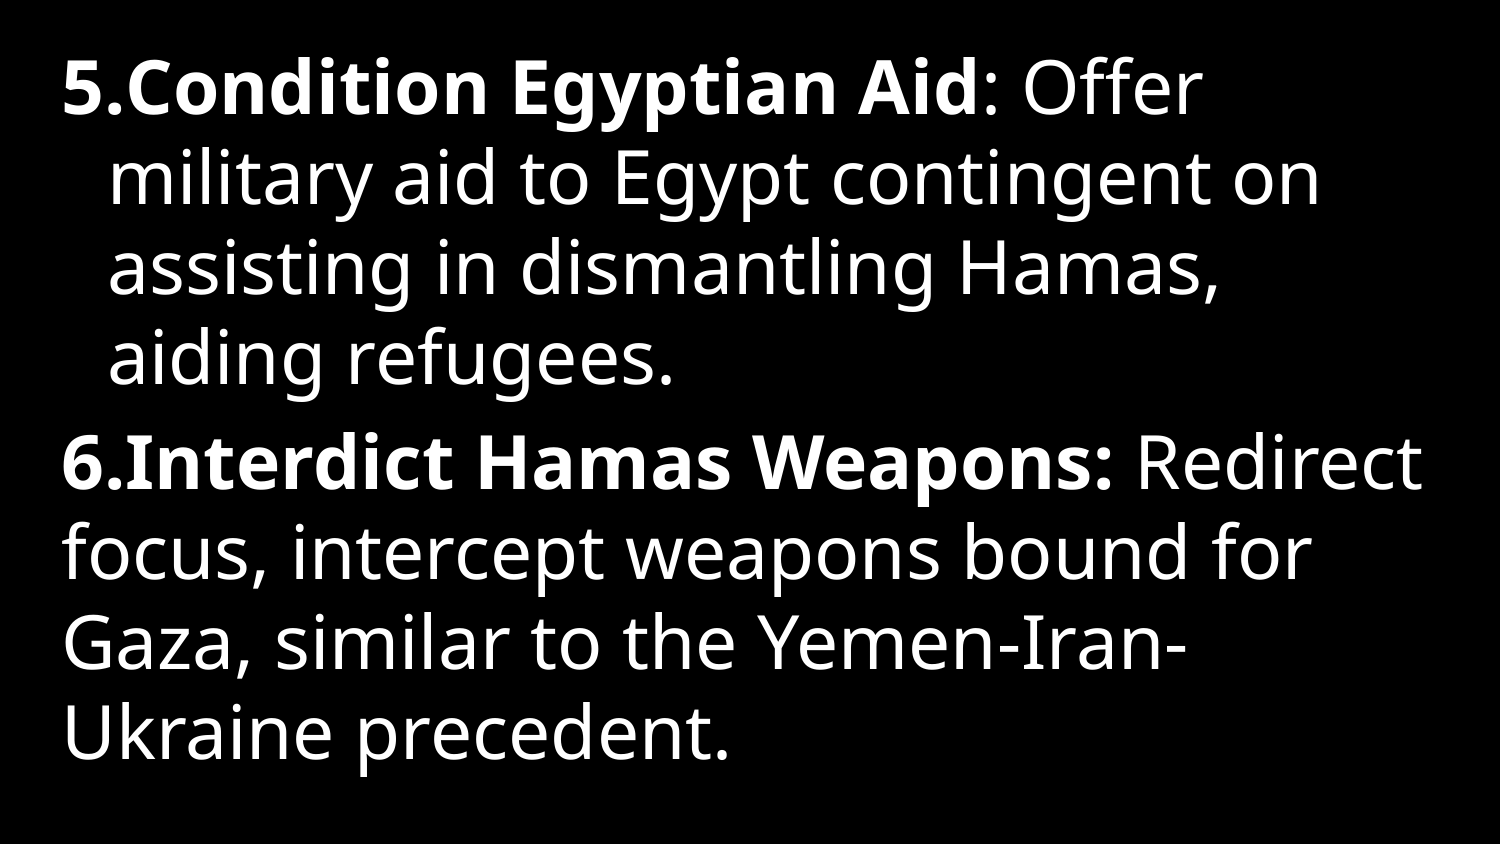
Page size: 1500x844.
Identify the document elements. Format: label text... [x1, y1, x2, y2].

subtitle Condition Egyptian Aid: Offer military aid to Egypt contingent on assisting in dismantling Hamas, aiding refugees. Interdict Hamas Weapons: Redirect focus, intercept weapons bound for Gaza, similar to the Yemen-Iran-Ukraine precedent. [50, 34, 1450, 797]
